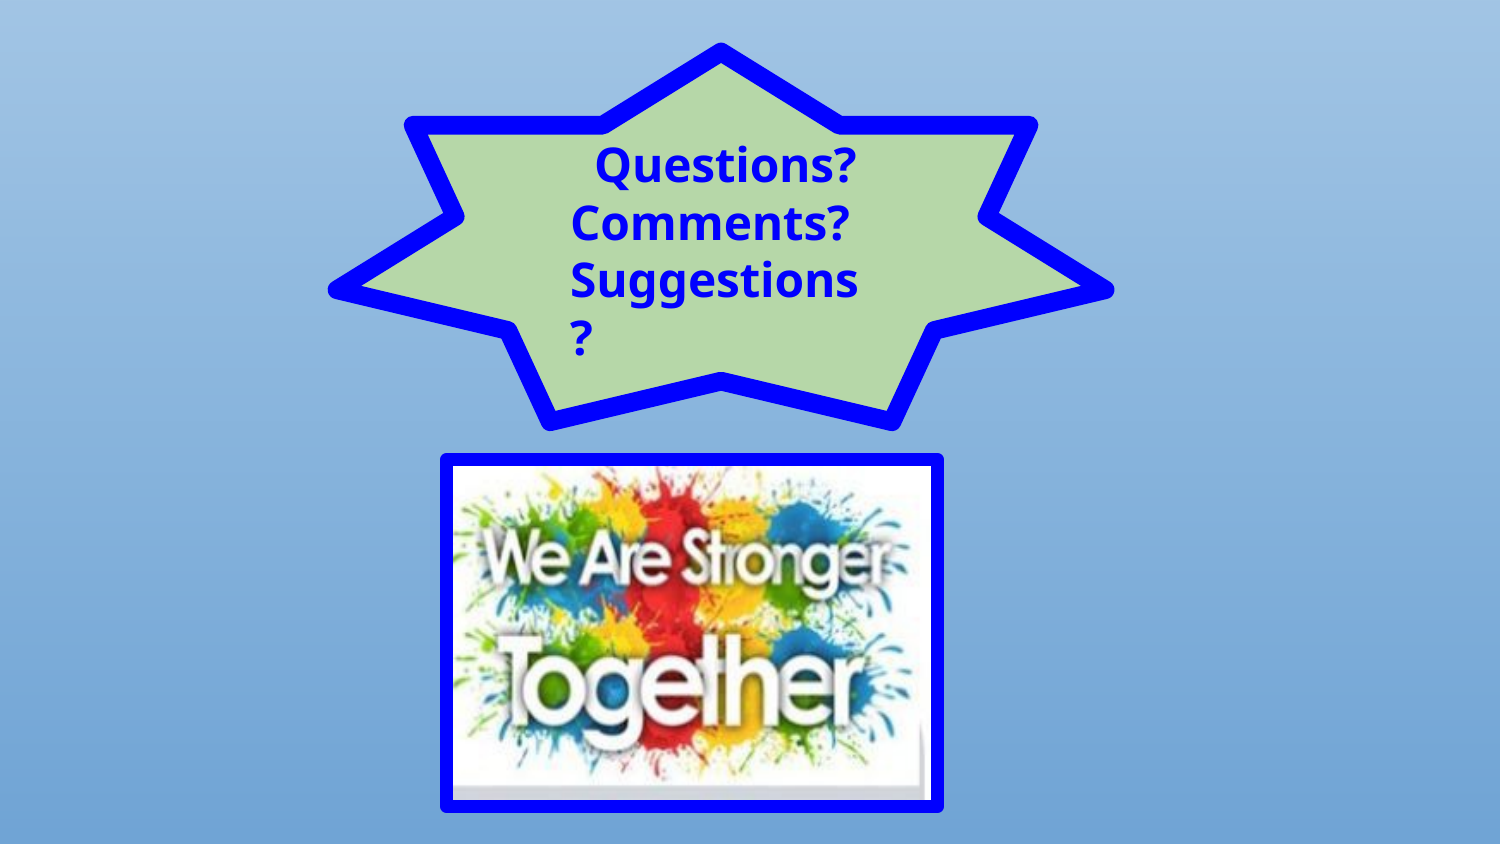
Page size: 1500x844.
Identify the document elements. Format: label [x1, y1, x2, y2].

text_box [327, 42, 1115, 432]
picture [0, 0, 1500, 844]
text_box [440, 452, 944, 814]
